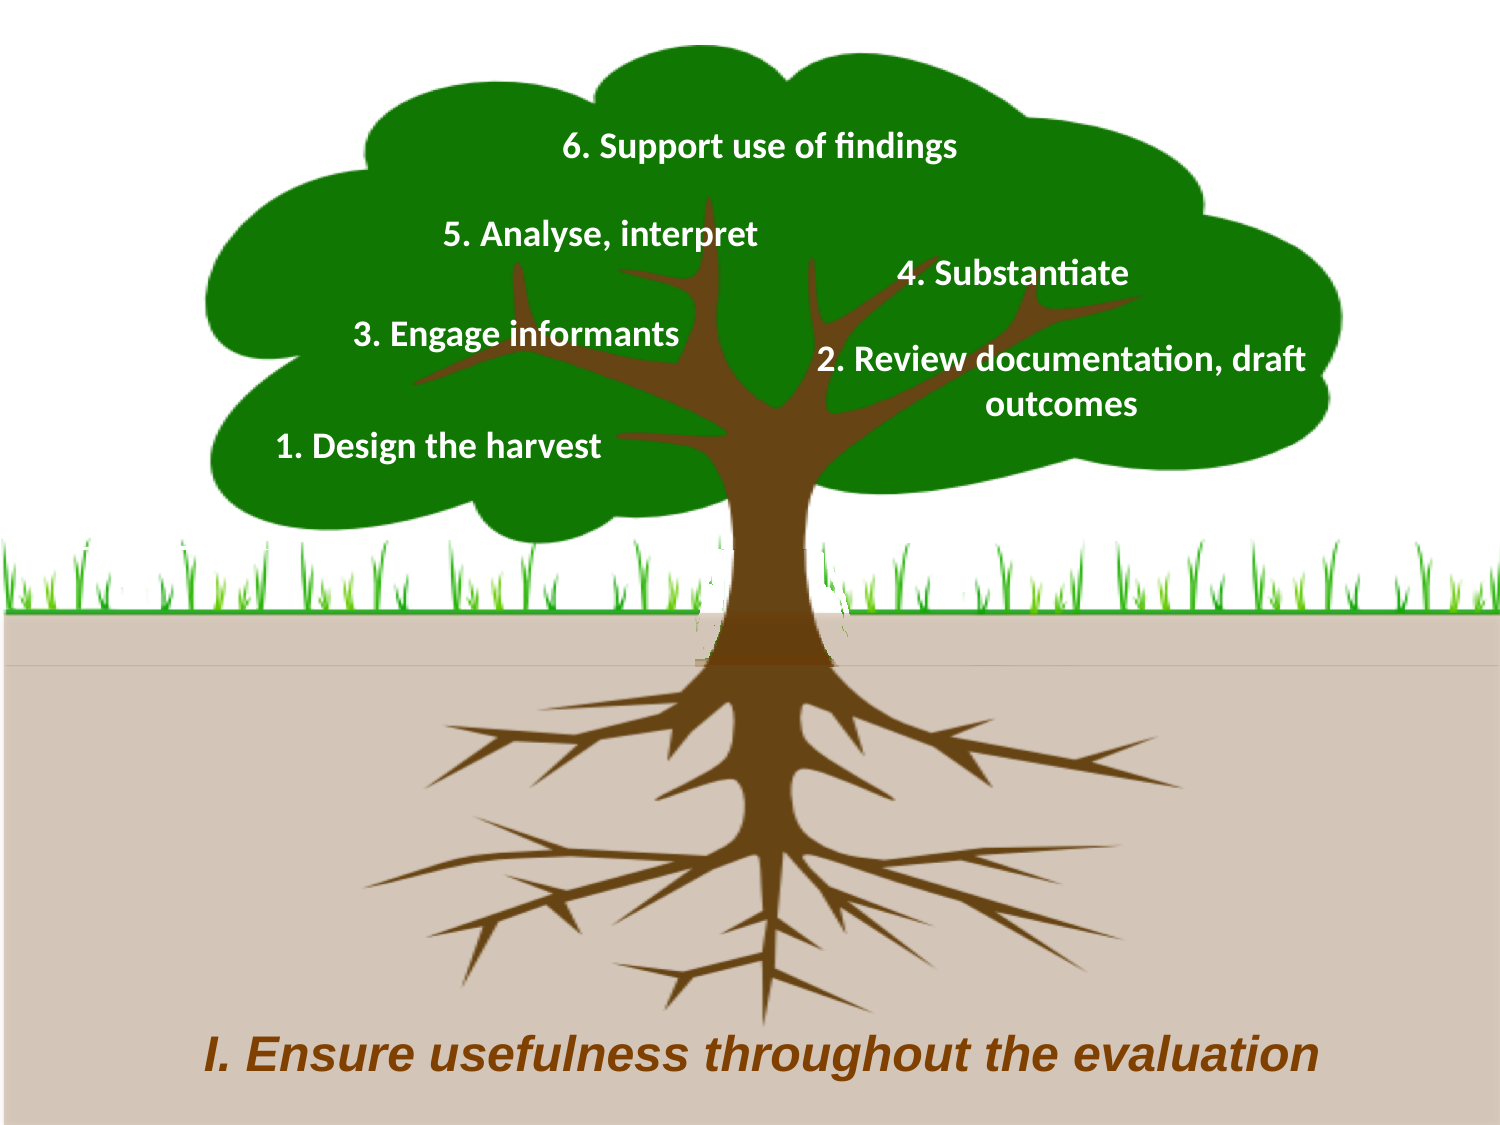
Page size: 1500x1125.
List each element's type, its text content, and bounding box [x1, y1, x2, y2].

picture [2, 664, 1500, 1028]
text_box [2, 44, 1500, 664]
text_box I. Ensure usefulness throughout the evaluation [62, 1035, 1463, 1090]
text_box [3, 1034, 1500, 1125]
